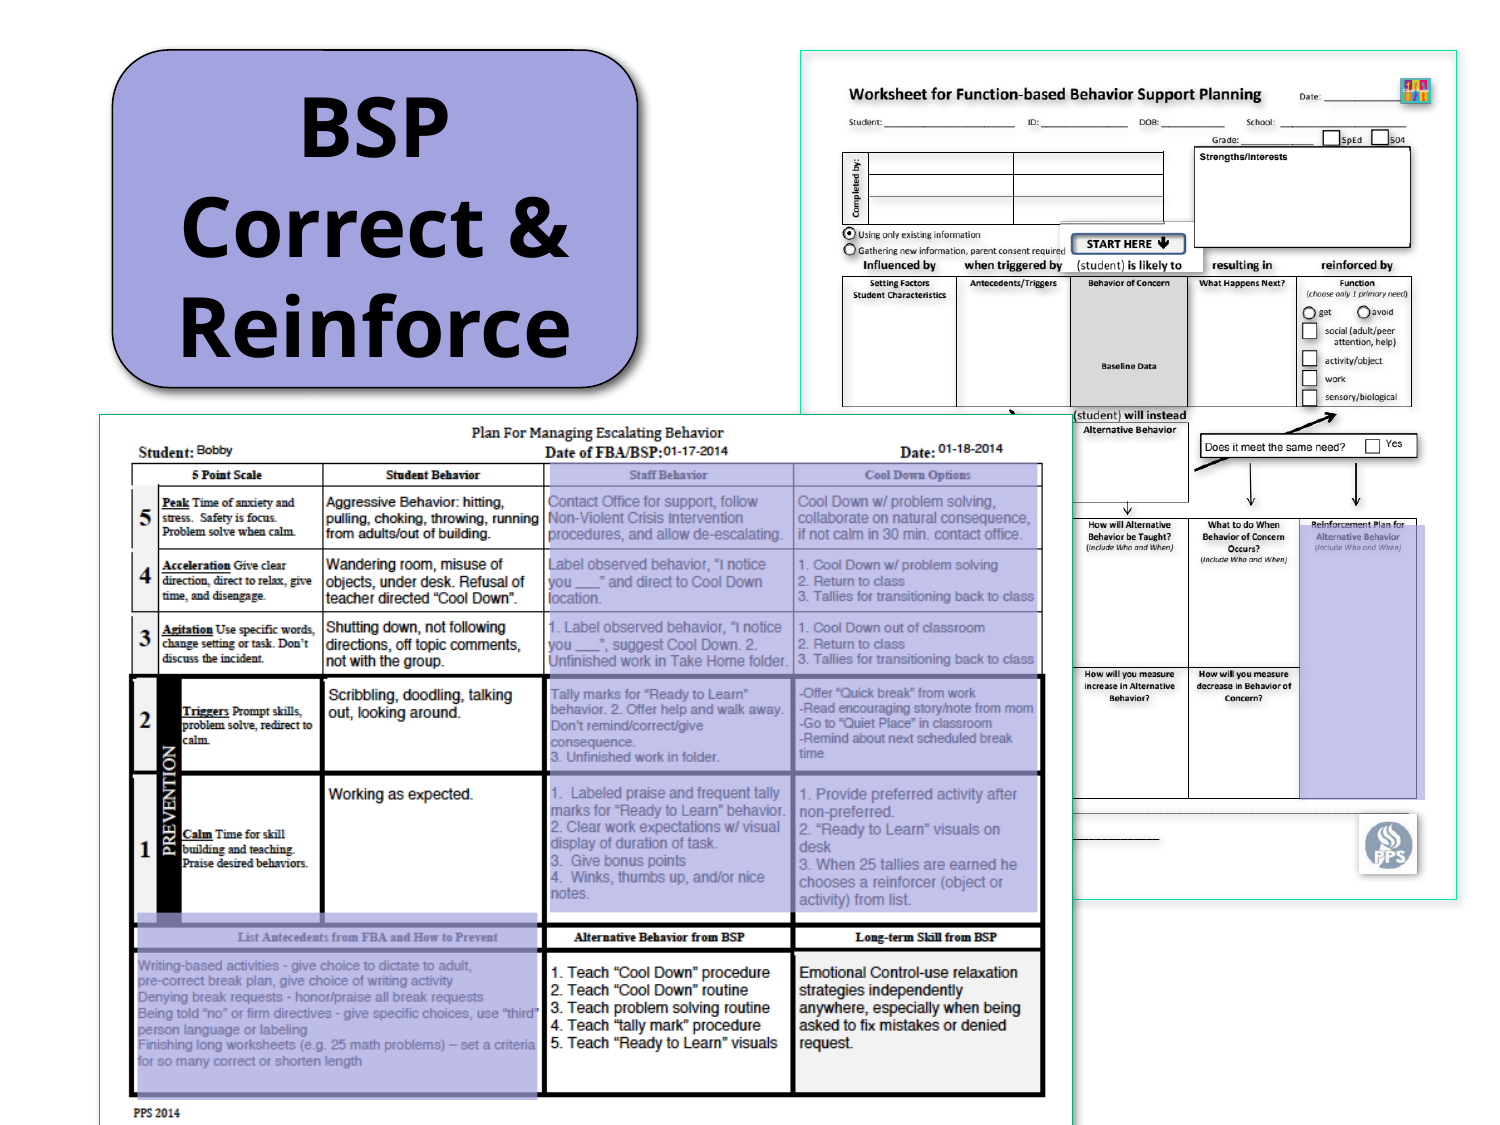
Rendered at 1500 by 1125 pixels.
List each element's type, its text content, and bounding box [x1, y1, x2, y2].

text_box BSP Correct & Reinforce [112, 49, 638, 388]
picture [99, 49, 1457, 1125]
